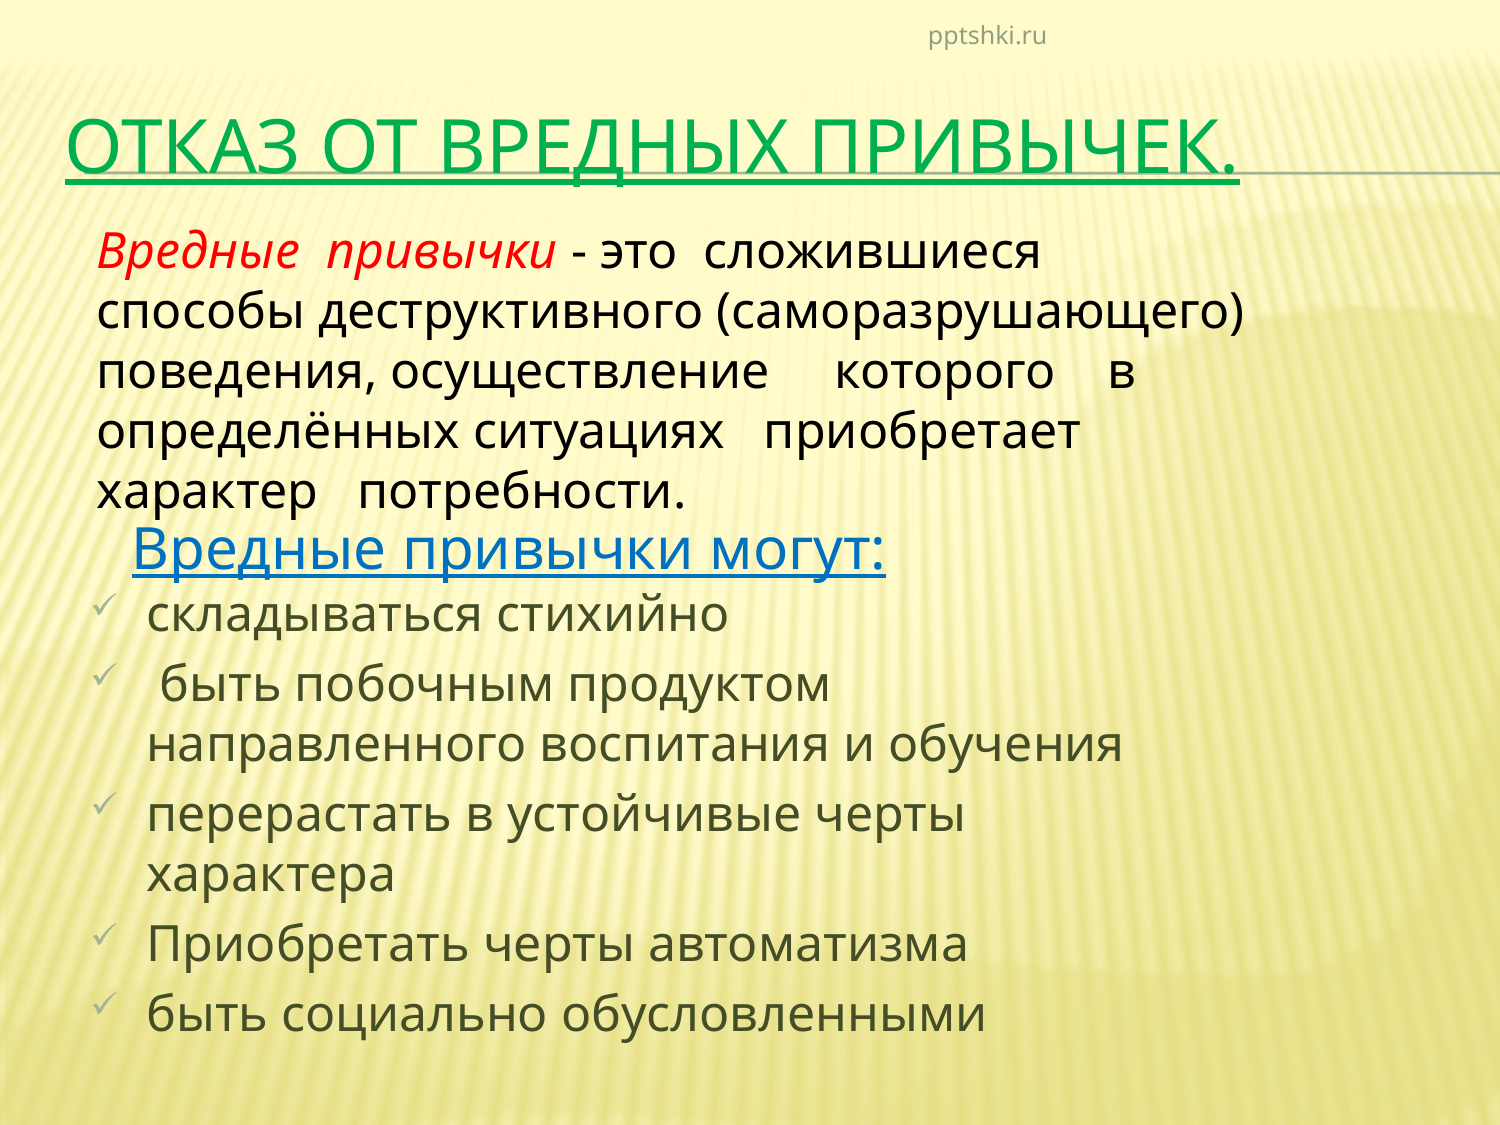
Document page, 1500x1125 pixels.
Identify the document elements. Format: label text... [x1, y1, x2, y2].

footer pptshki.ru [587, 12, 1063, 60]
title Отказ от вредных привычек. [50, 75, 1475, 213]
text_box Вредные привычки - это сложившиеся способы деструктивного (саморазрушающего) поведения, осуществление которого в определённых ситуациях приобретает характер потребности. [81, 210, 1266, 526]
text_box Вредные привычки могут: [117, 503, 903, 589]
list складываться стихийно быть побочным продуктом направленного воспитания и обучения перерастать в устойчивые черты характера Приобретать черты автоматизма быть социально обусловленными [74, 573, 1208, 1006]
